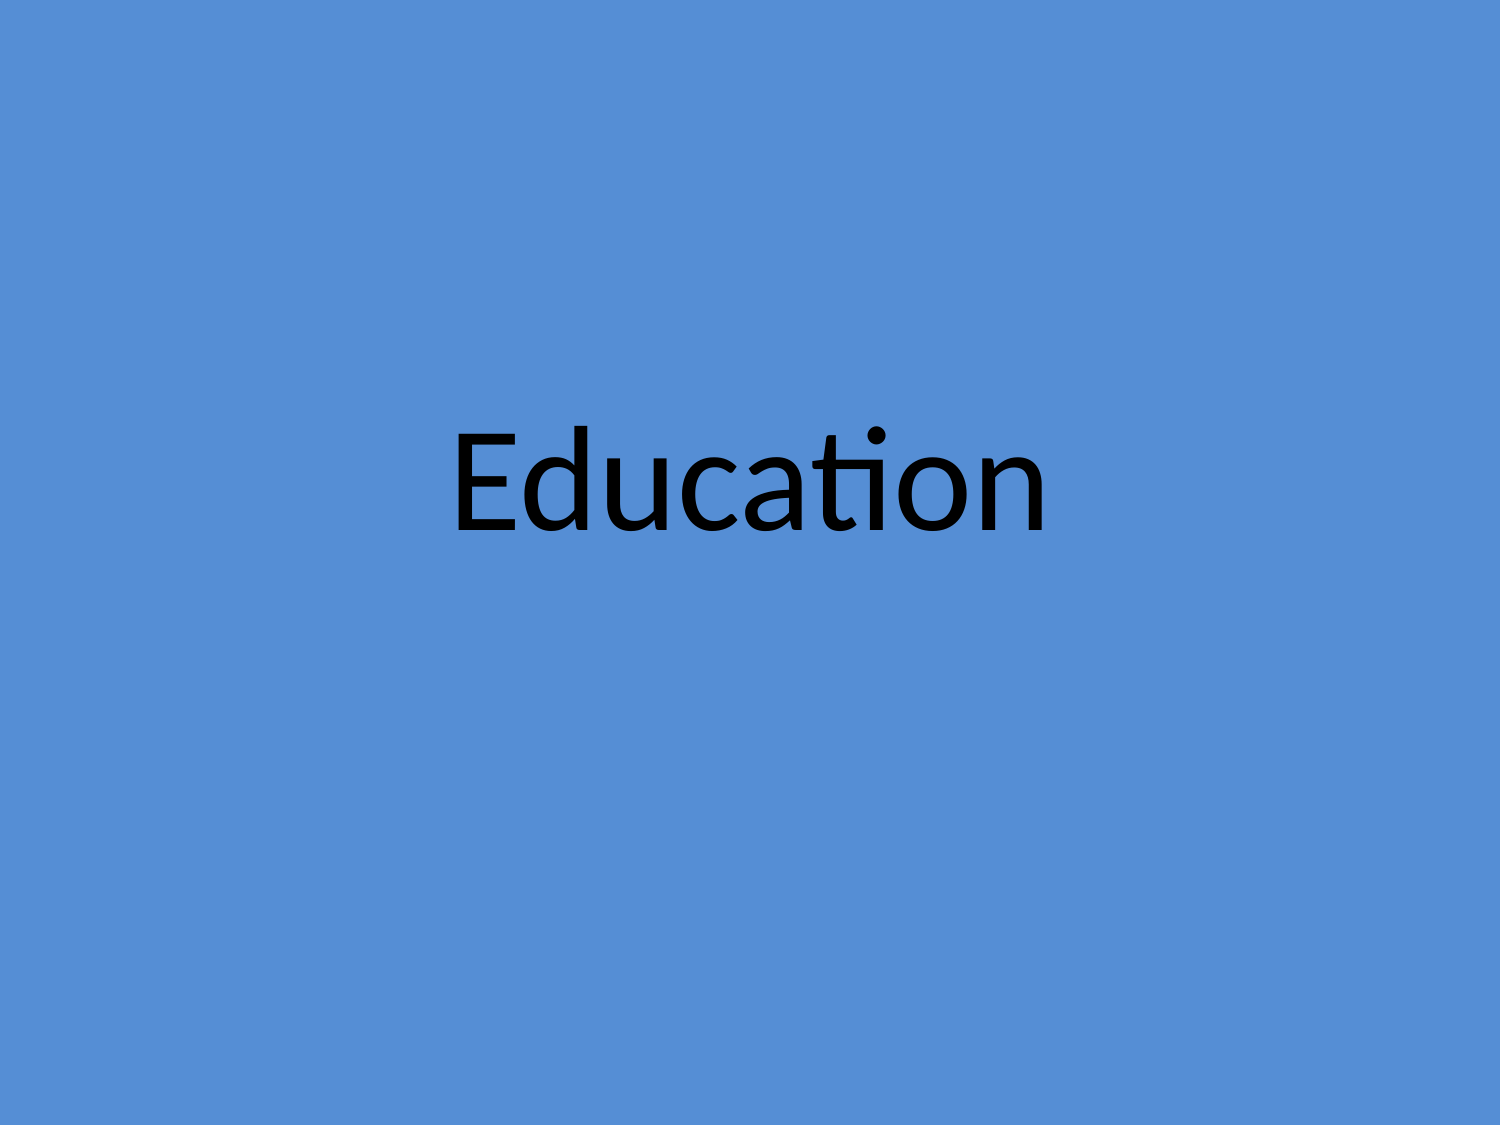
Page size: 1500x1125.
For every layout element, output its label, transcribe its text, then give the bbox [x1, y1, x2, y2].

title Education [112, 349, 1388, 591]
